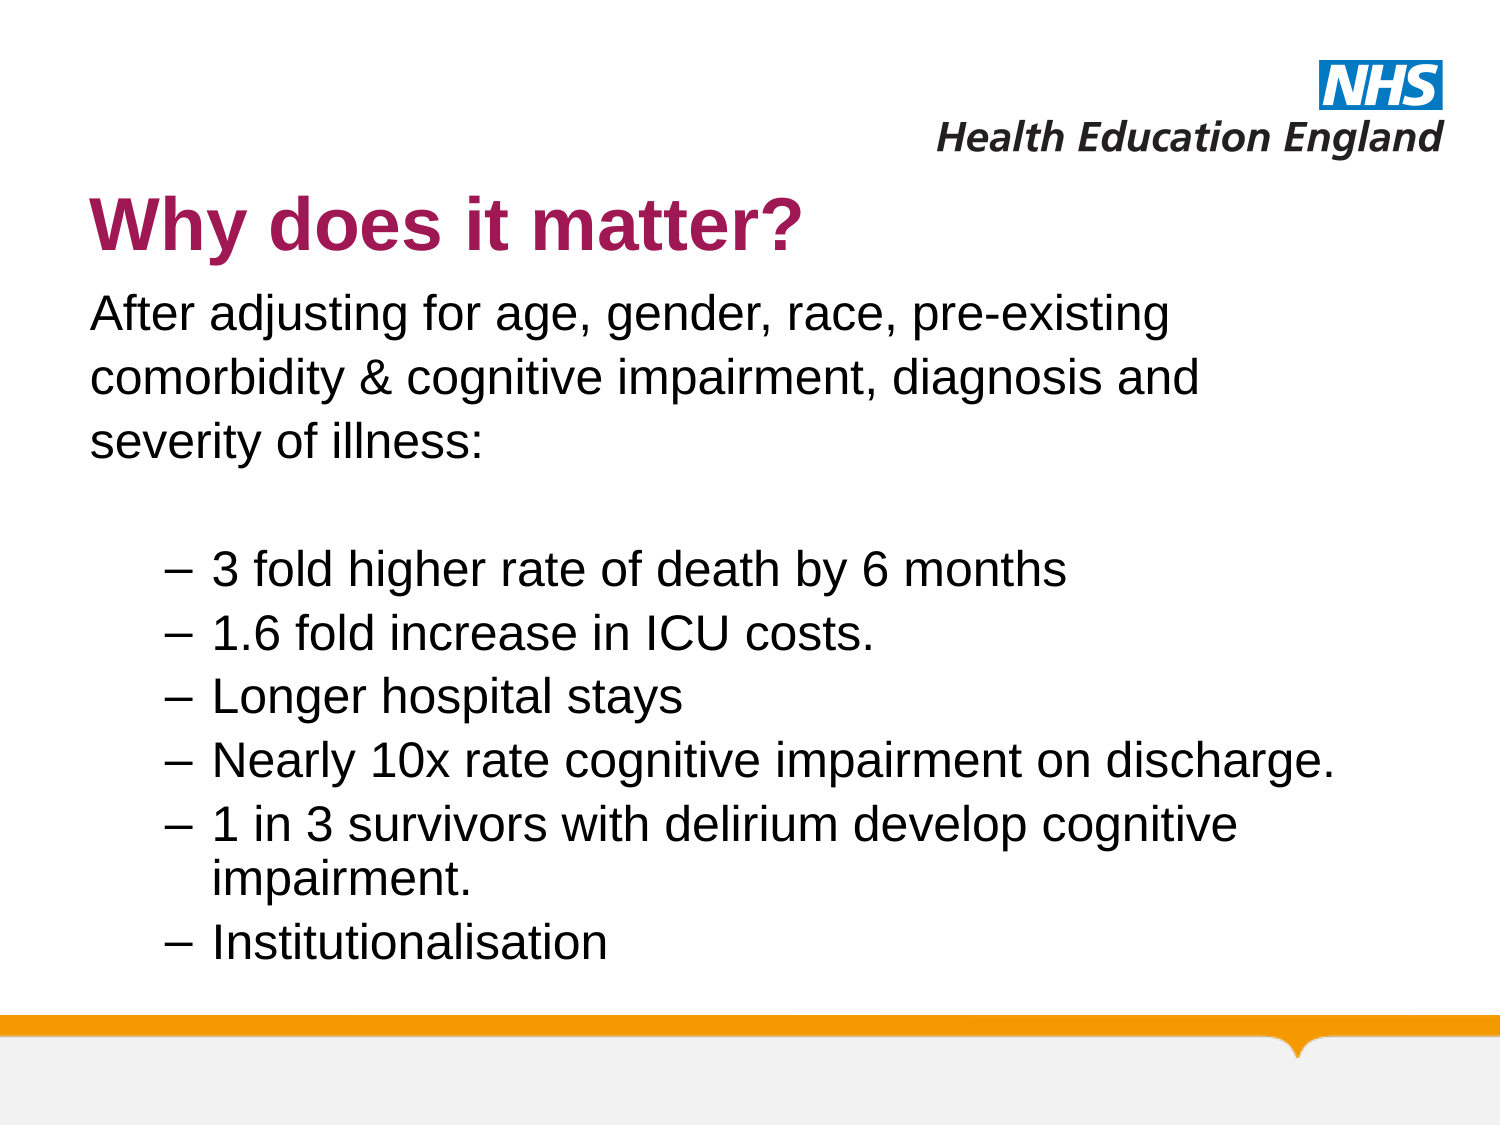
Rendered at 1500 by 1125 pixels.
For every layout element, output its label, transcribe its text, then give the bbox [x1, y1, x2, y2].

title Why does it matter? [75, 168, 1361, 279]
list After adjusting for age, gender, race, pre-existing comorbidity & cognitive impairment, diagnosis and severity of illness: 3 fold higher rate of death by 6 months 1.6 fold increase in ICU costs. Longer hospital stays Nearly 10x rate cognitive impairment on discharge. 1 in 3 survivors with delirium develop cognitive impairment. Institutionalisation [75, 279, 1361, 1018]
picture [936, 59, 1445, 161]
